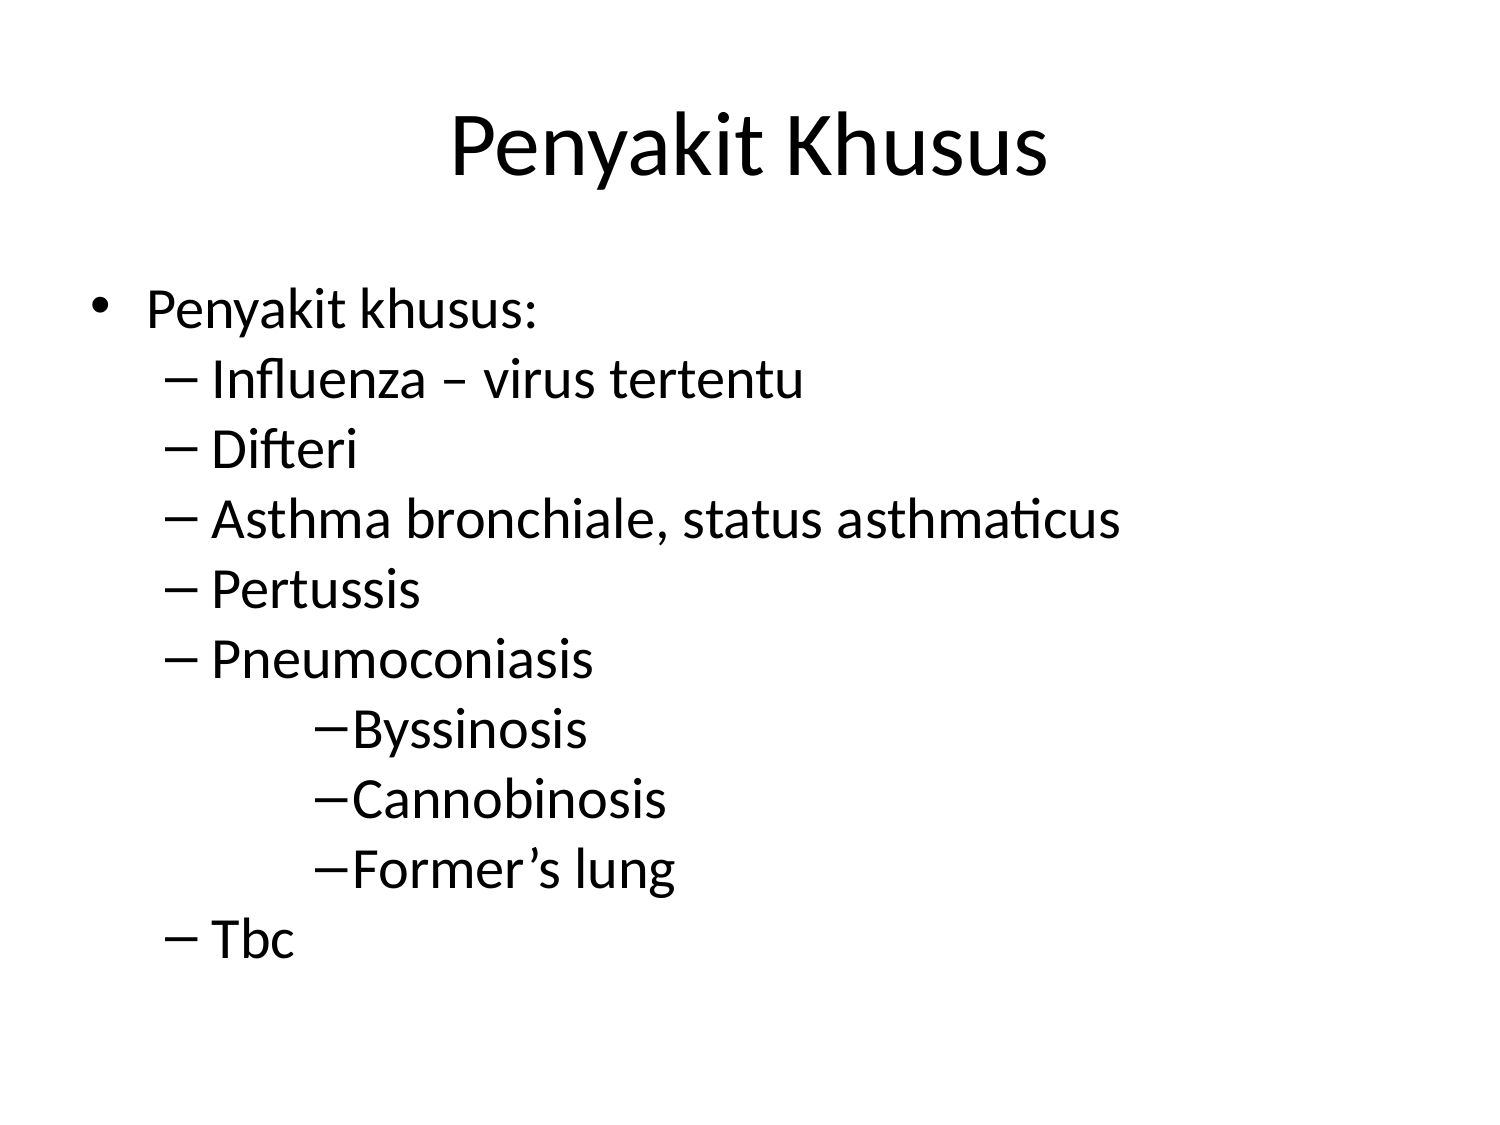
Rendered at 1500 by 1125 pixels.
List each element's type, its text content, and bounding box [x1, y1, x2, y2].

title Penyakit Khusus [75, 45, 1425, 233]
list Penyakit khusus: Influenza – virus tertentu Difteri Asthma bronchiale, status asthmaticus Pertussis Pneumoconiasis Byssinosis Cannobinosis Former’s lung Tbc [75, 262, 1425, 1005]
